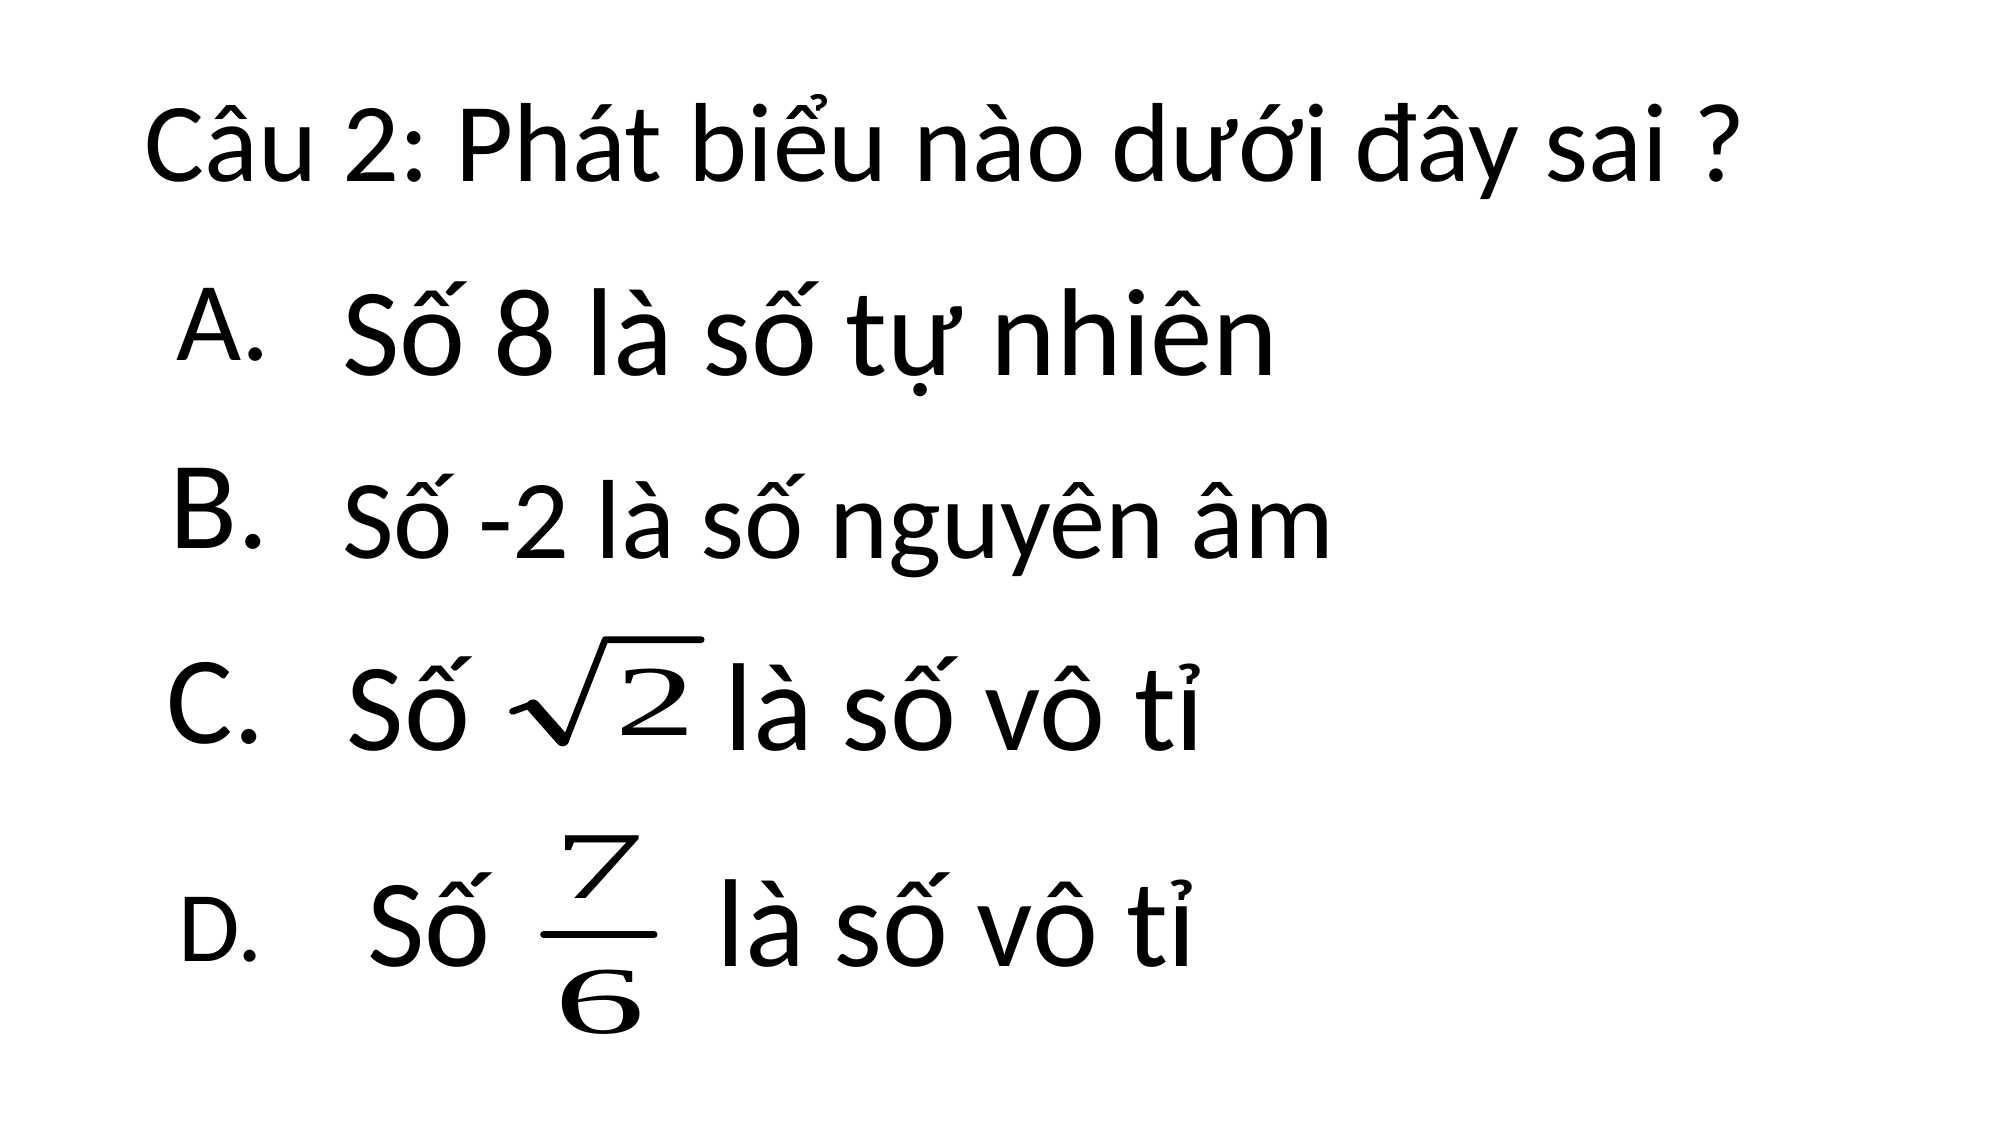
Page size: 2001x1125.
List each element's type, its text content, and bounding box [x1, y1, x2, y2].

text_box A. [161, 240, 584, 391]
text_box D. [163, 854, 280, 990]
text_box Số là số vô tỉ [331, 618, 1350, 783]
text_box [482, 618, 737, 761]
text_box Câu 2: Phát biểu nào dưới đây sai ? [129, 61, 1887, 212]
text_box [513, 806, 696, 1055]
text_box Số 8 là số tự nhiên [327, 243, 1564, 408]
text_box Số -2 là số nguyên âm [327, 438, 1473, 589]
text_box C. [152, 611, 303, 776]
text_box B. [154, 415, 294, 581]
text_box Số là số vô tỉ [696, 833, 1371, 999]
text_box Số là số vô tỉ [352, 833, 513, 999]
